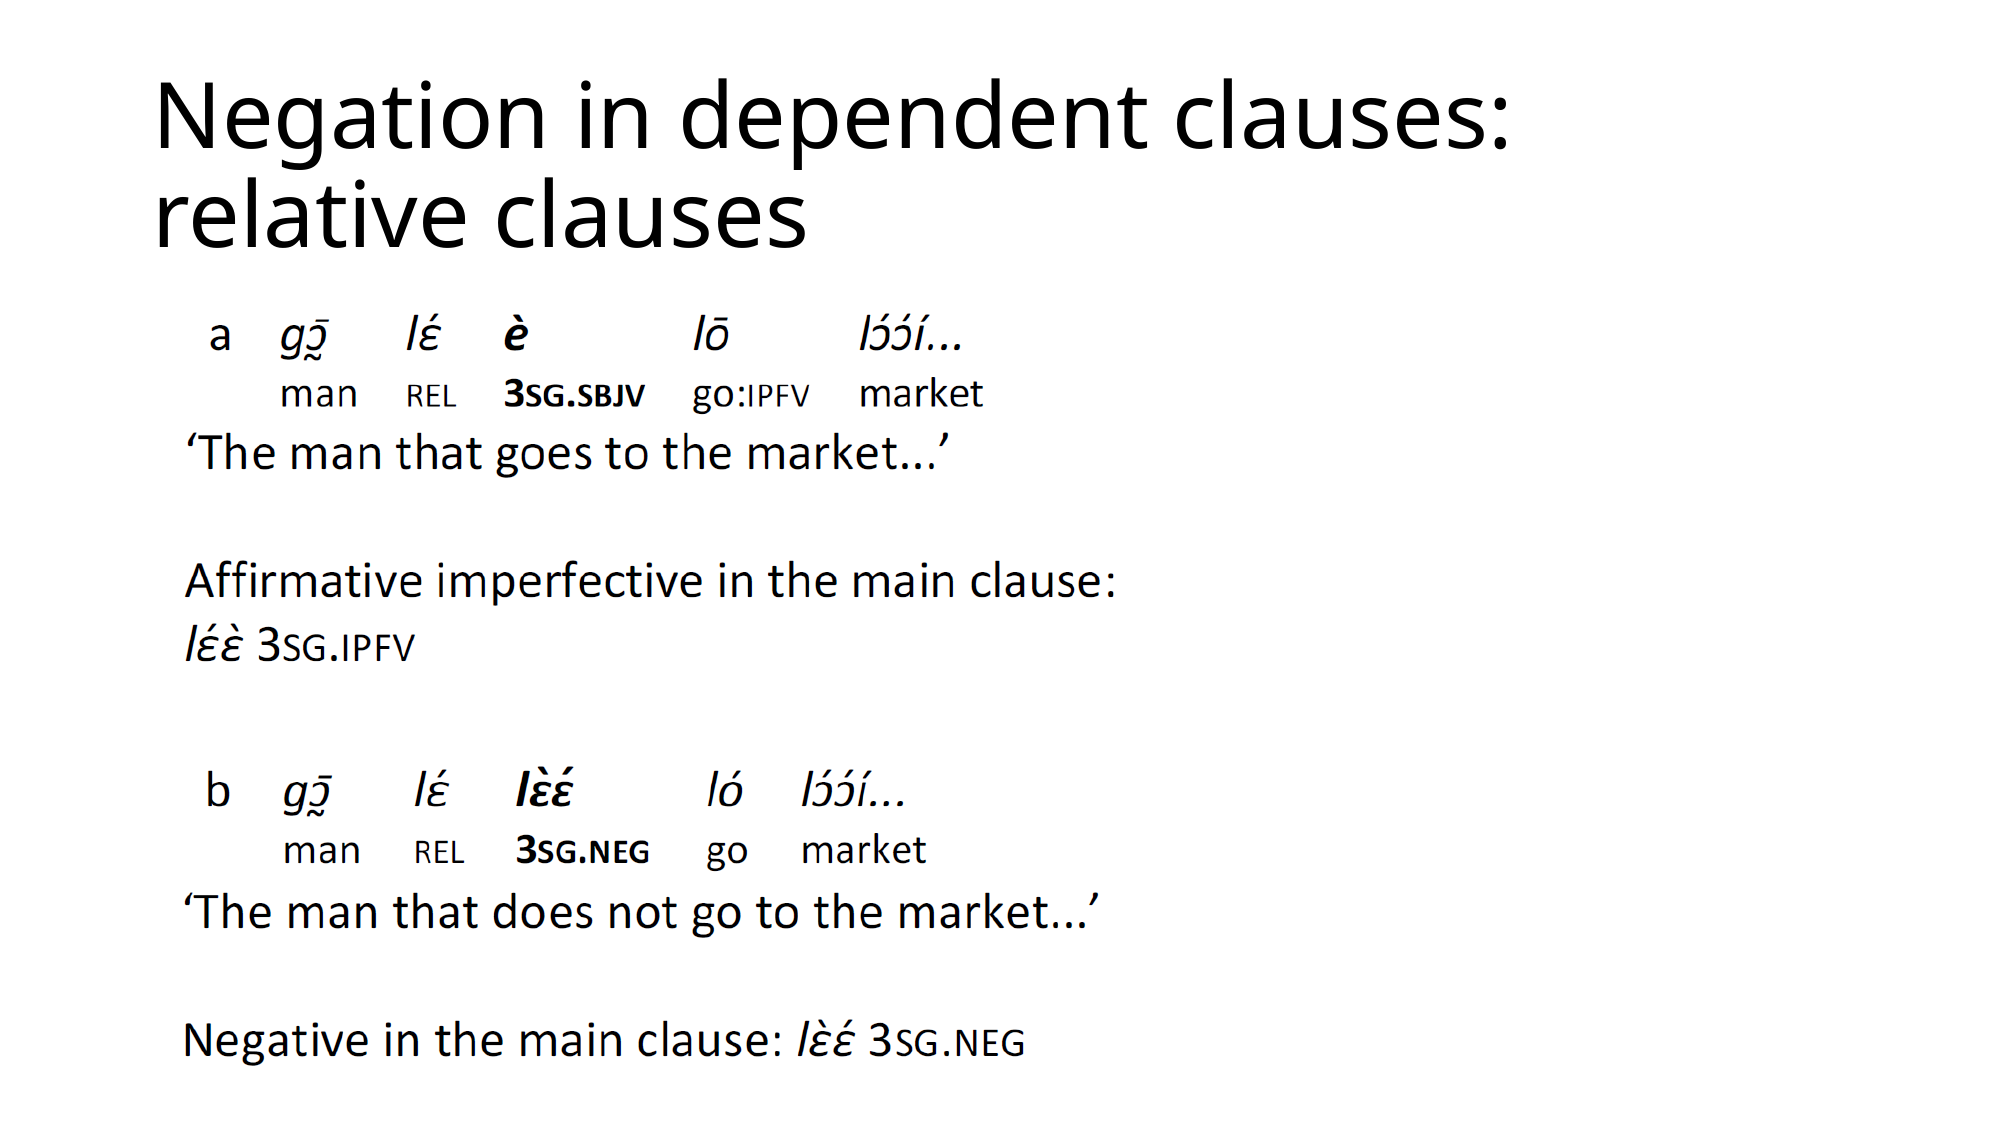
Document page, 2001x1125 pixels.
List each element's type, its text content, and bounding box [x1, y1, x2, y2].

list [137, 300, 1153, 683]
picture [169, 761, 1121, 1073]
title Negation in dependent clauses: relative clauses [137, 59, 1863, 278]
